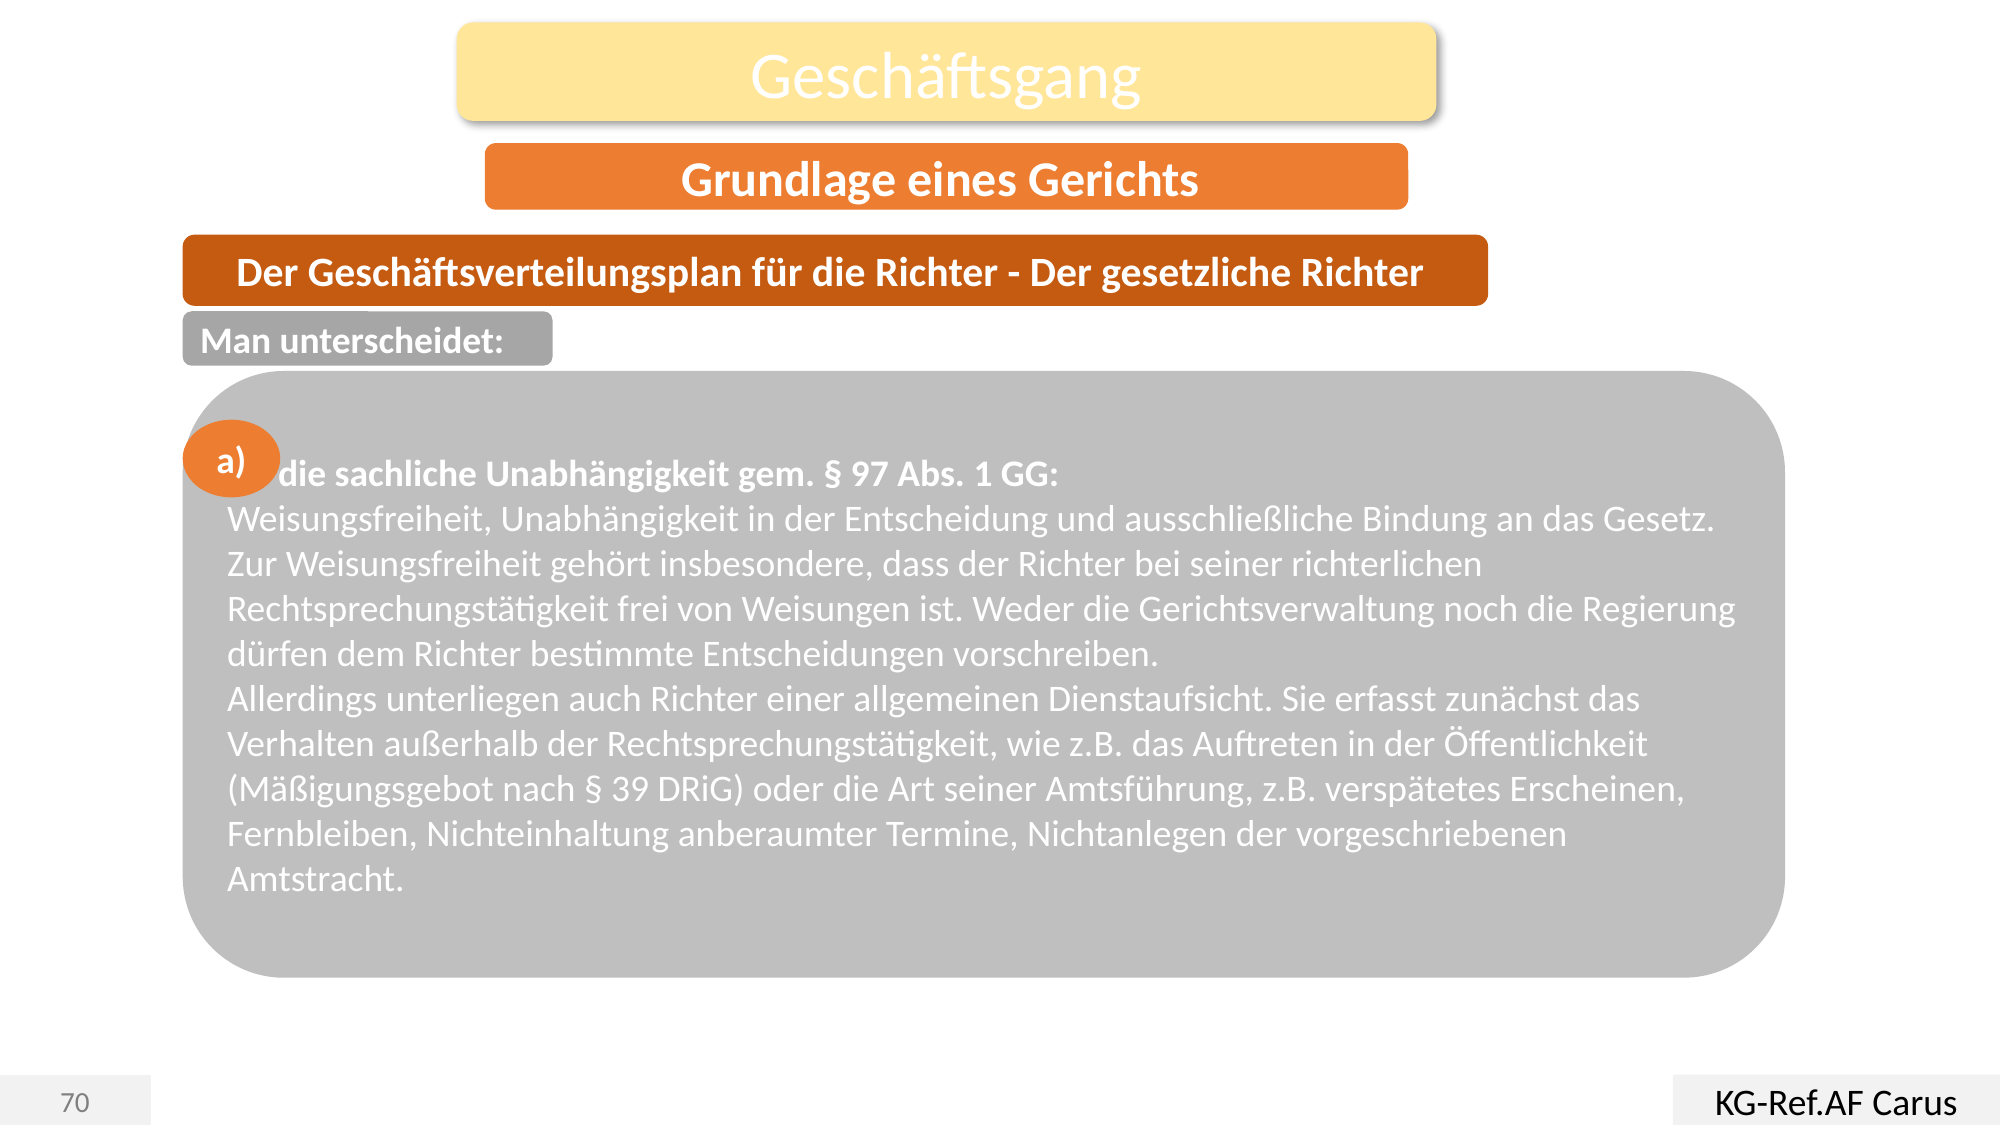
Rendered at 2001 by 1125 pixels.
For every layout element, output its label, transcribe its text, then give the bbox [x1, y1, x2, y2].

text_box Der Geschäftsverteilungsplan für die Richter - Der gesetzliche Richter [181, 233, 1490, 307]
text_box Man unterscheidet: [181, 310, 554, 367]
text_box Grundlage eines Gerichts [483, 141, 1410, 211]
text_box a) [181, 418, 282, 499]
text_box 70 [0, 1075, 151, 1125]
text_box Geschäftsgang [455, 21, 1438, 122]
text_box KG-Ref.AF Carus [1672, 1074, 2000, 1125]
text_box die sachliche Unabhängigkeit gem. § 97 Abs. 1 GG: Weisungsfreiheit, Unabhängigkeit in der Entscheidung und ausschließliche Bindung an das Gesetz. Zur Weisungsfreiheit gehört insbesondere, dass der Richter bei seiner richterlichen Rechtsprechungstätigkeit frei von Weisungen ist. Weder die Gerichtsverwaltung noch die Regierung dürfen dem Richter bestimmte Entscheidungen vorschreiben. Allerdings unterliegen auch Richter einer allgemeinen Dienstaufsicht. Sie erfasst zunächst das Verhalten außerhalb der Rechtsprechungstätigkeit, wie z.B. das Auftreten in der Öffentlichkeit (Mäßigungsgebot nach § 39 DRiG) oder die Art seiner Amtsführung, z.B. verspätetes Erscheinen, Fernbleiben, Nichteinhaltung anberaumter Termine, Nichtanlegen der vorgeschriebenen Amtstracht. [181, 369, 1787, 979]
